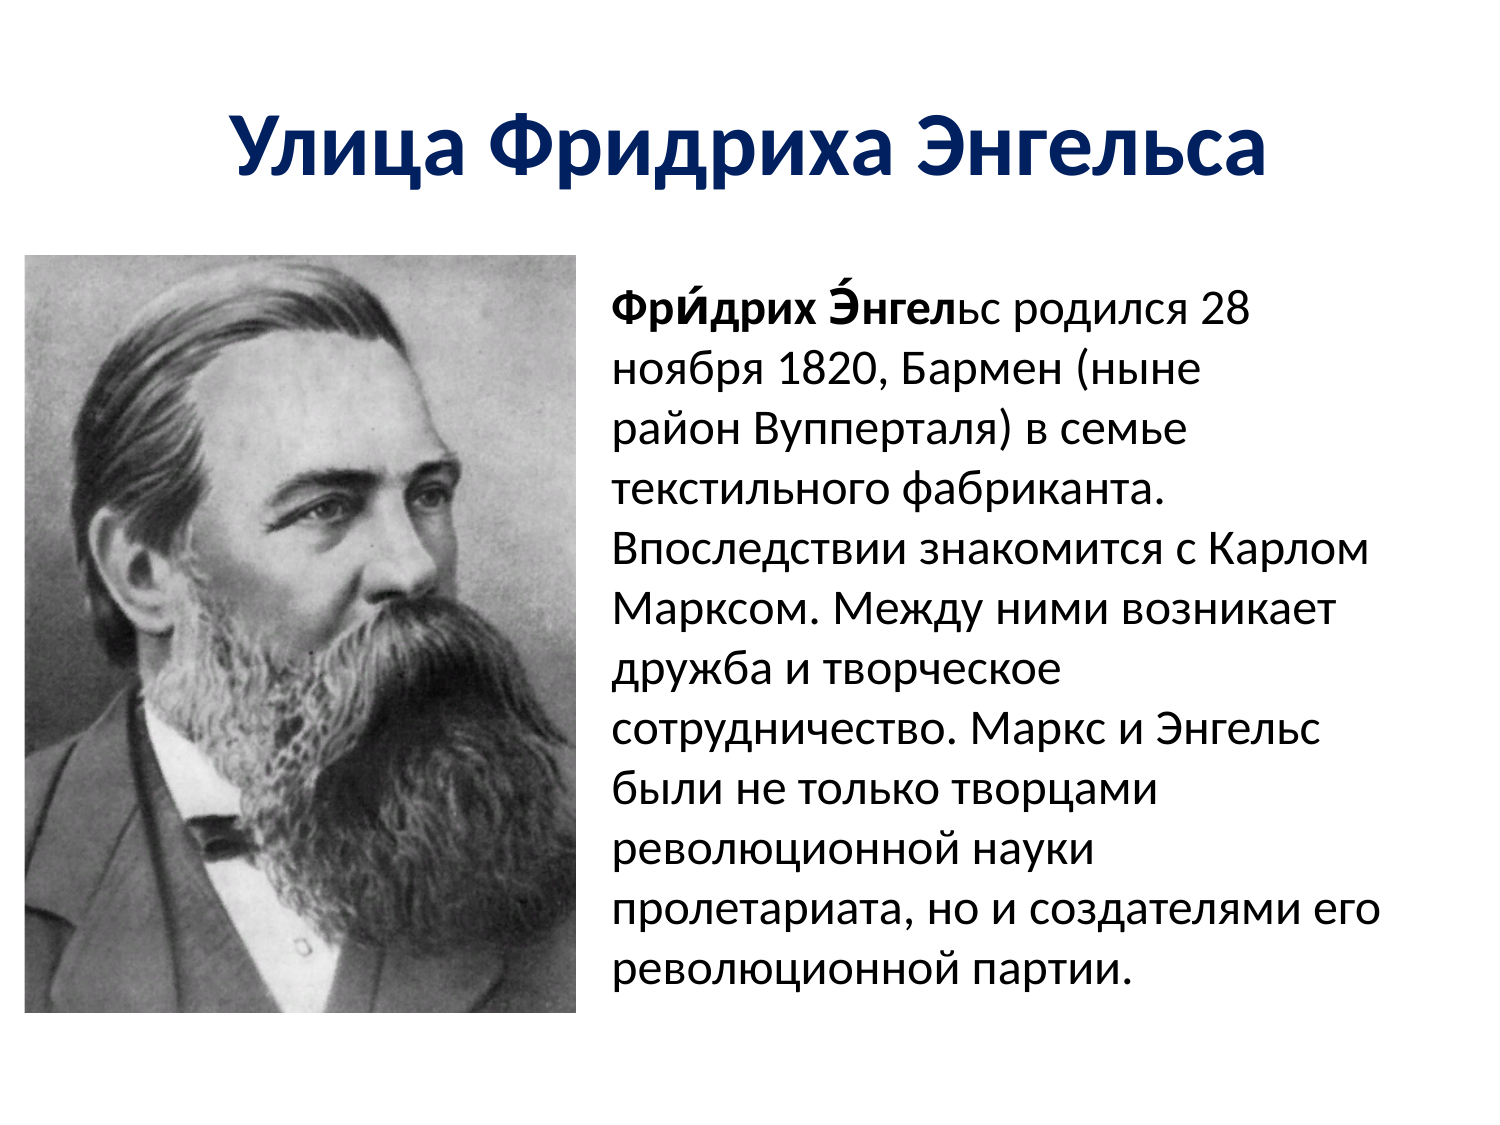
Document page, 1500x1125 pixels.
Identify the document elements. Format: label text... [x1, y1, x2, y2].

list Фри́дрих Э́нгельс родился 28 ноября 1820, Бармен (ныне район Вупперталя) в семье текстильного фабриканта. Впоследствии знакомится с Карлом Марксом. Между ними возникает дружба и творческое сотрудничество. Маркс и Энгельс были не только творцами революционной науки пролетариата, но и создателями его революционной партии. [596, 267, 1425, 1005]
picture [24, 255, 577, 1014]
title Улица Фридриха Энгельса [75, 45, 1425, 233]
